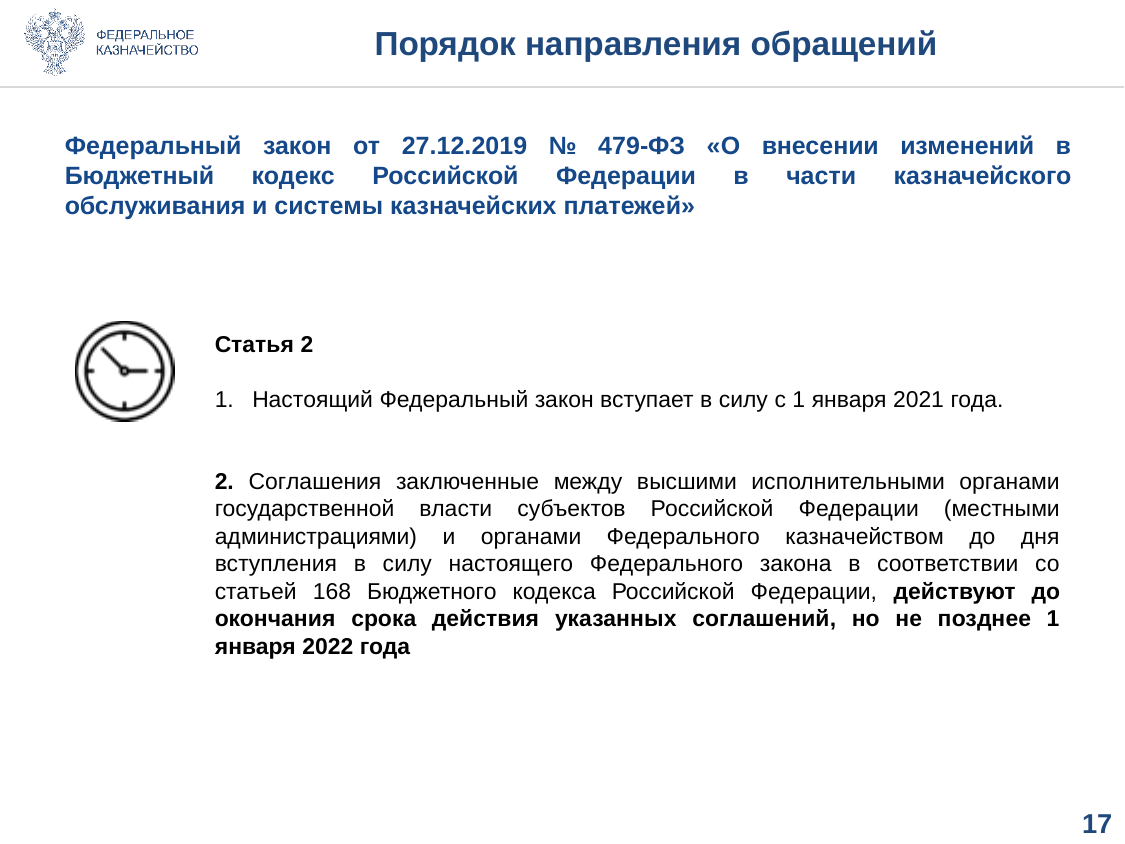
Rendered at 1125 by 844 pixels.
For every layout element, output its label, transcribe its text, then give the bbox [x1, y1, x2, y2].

picture [24, 8, 198, 76]
title Порядок направления обращений [275, 21, 1038, 63]
slide_number 16 [853, 806, 1113, 840]
text_box Федеральный закон от 27.12.2019 № 479-ФЗ «О внесении изменений в Бюджетный кодекс Российской Федерации в части казначейского обслуживания и системы казначейских платежей» [49, 121, 1088, 227]
picture [74, 321, 176, 423]
text_box Статья 2 Настоящий Федеральный закон вступает в силу с 1 января 2021 года. 2. Соглашения заключенные между высшими исполнительными органами государственной власти субъектов Российской Федерации (местными администрациями) и органами Федерального казначейством до дня вступления в силу настоящего Федерального закона в соответствии со статьей 168 Бюджетного кодекса Российской Федерации, действуют до окончания срока действия указанных соглашений, но не позднее 1 января 2022 года [200, 321, 1075, 667]
